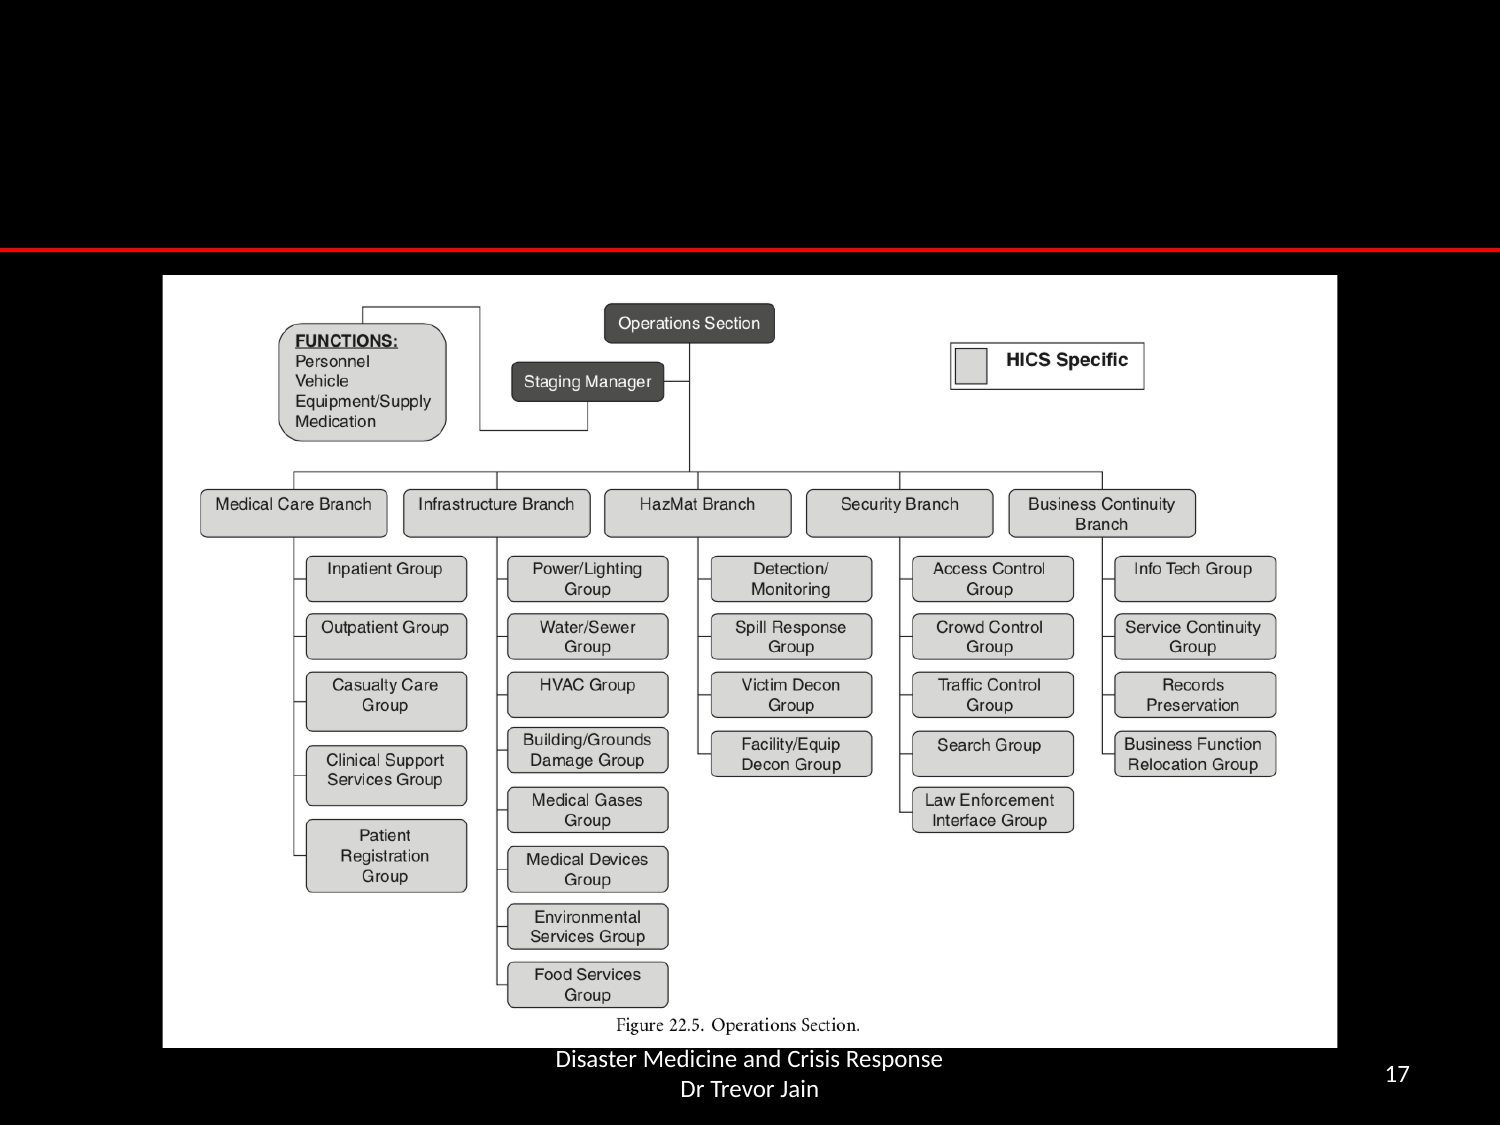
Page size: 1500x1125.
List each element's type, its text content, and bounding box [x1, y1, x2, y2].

slide_number 17 [1074, 1042, 1425, 1103]
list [162, 274, 1338, 1058]
footer Disaster Medicine and Crisis Response Dr Trevor Jain [512, 1066, 988, 1103]
